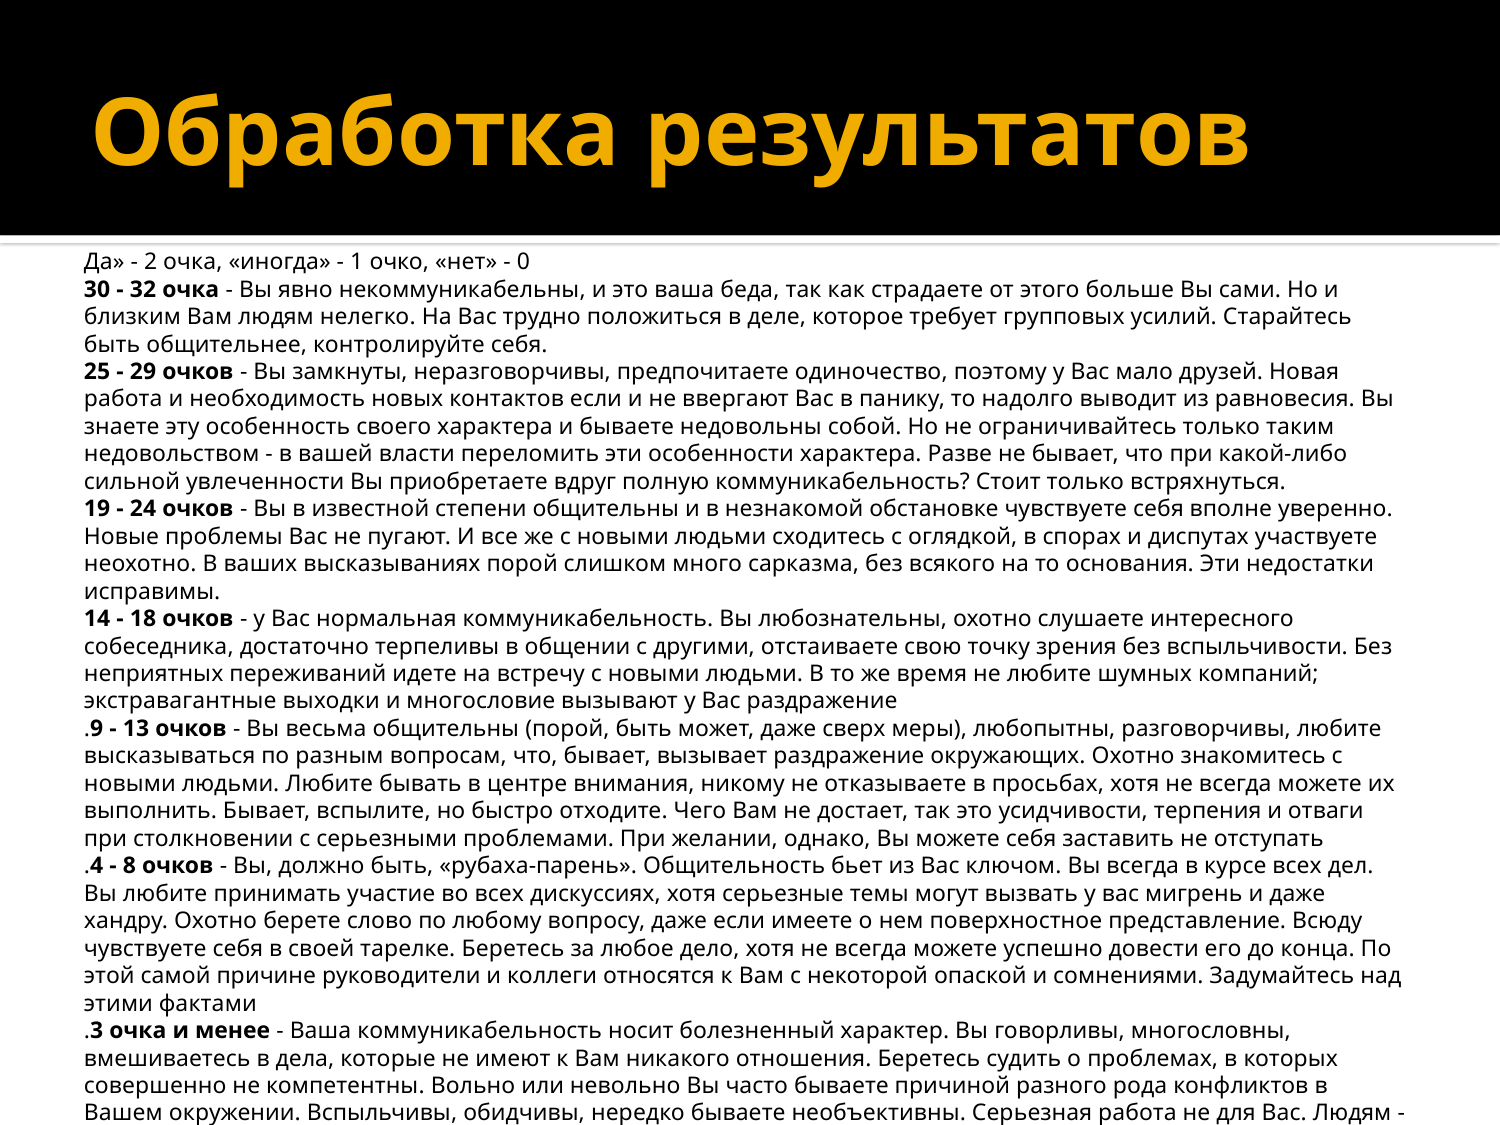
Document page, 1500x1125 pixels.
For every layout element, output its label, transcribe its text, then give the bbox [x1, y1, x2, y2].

list Да» - 2 очка, «иногда» - 1 очко, «нет» - 0 30 - 32 очка - Вы явно некоммуникабельны, и это ваша беда, так как страдаете от этого больше Вы сами. Но и близким Вам людям нелегко. На Вас трудно положиться в деле, которое требует групповых усилий. Старайтесь быть общительнее, контролируйте себя. 25 - 29 очков - Вы замкнуты, неразговорчивы, предпочитаете одиночество, поэтому у Вас мало друзей. Новая работа и необходимость новых контактов если и не ввергают Вас в панику, то надолго выводит из равновесия. Вы знаете эту особенность своего характера и бываете недовольны собой. Но не ограничивайтесь только таким недовольством - в вашей власти переломить эти особенности характера. Разве не бывает, что при какой-либо сильной увлеченности Вы приобретаете вдруг полную коммуникабельность? Стоит только встряхнуться. 19 - 24 очков - Вы в известной степени общительны и в незнакомой обстановке чувствуете себя вполне уверенно. Новые проблемы Вас не пугают. И все же с новыми людьми сходитесь с оглядкой, в спорах и диспутах участвуете неохотно. В ваших высказываниях порой слишком много сарказма, без всякого на то основания. Эти недостатки исправимы. 14 - 18 очков - у Вас нормальная коммуникабельность. Вы любознательны, охотно слушаете интересного собеседника, достаточно терпеливы в общении с другими, отстаиваете свою точку зрения без вспыльчивости. Без неприятных переживаний идете на встречу с новыми людьми. В то же время не любите шумных компаний; экстравагантные выходки и многословие вызывают у Вас раздражение .9 - 13 очков - Вы весьма общительны (порой, быть может, даже сверх меры), любопытны, разговорчивы, любите высказываться по разным вопросам, что, бывает, вызывает раздражение окружающих. Охотно знакомитесь с новыми людьми. Любите бывать в центре внимания, никому не отказываете в просьбах, хотя не всегда можете их выполнить. Бывает, вспылите, но быстро отходите. Чего Вам не достает, так это усидчивости, терпения и отваги при столкновении с серьезными проблемами. При желании, однако, Вы можете себя заставить не отступать .4 - 8 очков - Вы, должно быть, «рубаха-парень». Общительность бьет из Вас ключом. Вы всегда в курсе всех дел. Вы любите принимать участие во всех дискуссиях, хотя серьезные темы могут вызвать у вас мигрень и даже хандру. Охотно берете слово по любому вопросу, даже если имеете о нем поверхностное представление. Всюду чувствуете себя в своей тарелке. Беретесь за любое дело, хотя не всегда можете успешно довести его до конца. По этой самой причине руководители и коллеги относятся к Вам с некоторой опаской и сомнениями. Задумайтесь над этими фактами .3 очка и менее - Ваша коммуникабельность носит болезненный характер. Вы говорливы, многословны, вмешиваетесь в дела, которые не имеют к Вам никакого отношения. Беретесь судить о проблемах, в которых совершенно не компетентны. Вольно или невольно Вы часто бываете причиной разного рода конфликтов в Вашем окружении. Вспыльчивы, обидчивы, нередко бываете необъективны. Серьезная работа не для Вас. Людям - и на работе, и дома, и вообще повсюду - трудно с Вами. Да, Вам надо поработать над собой и своим характером! Прежде всего воспитывайте в себе терпеливость и сдержанность, уважительно относитесь к людям, наконец, подумайте о своем здоровье - такой стиль жизни не проходит бесследно. [75, 231, 1425, 1106]
title Обработка результатов [75, 25, 1425, 231]
